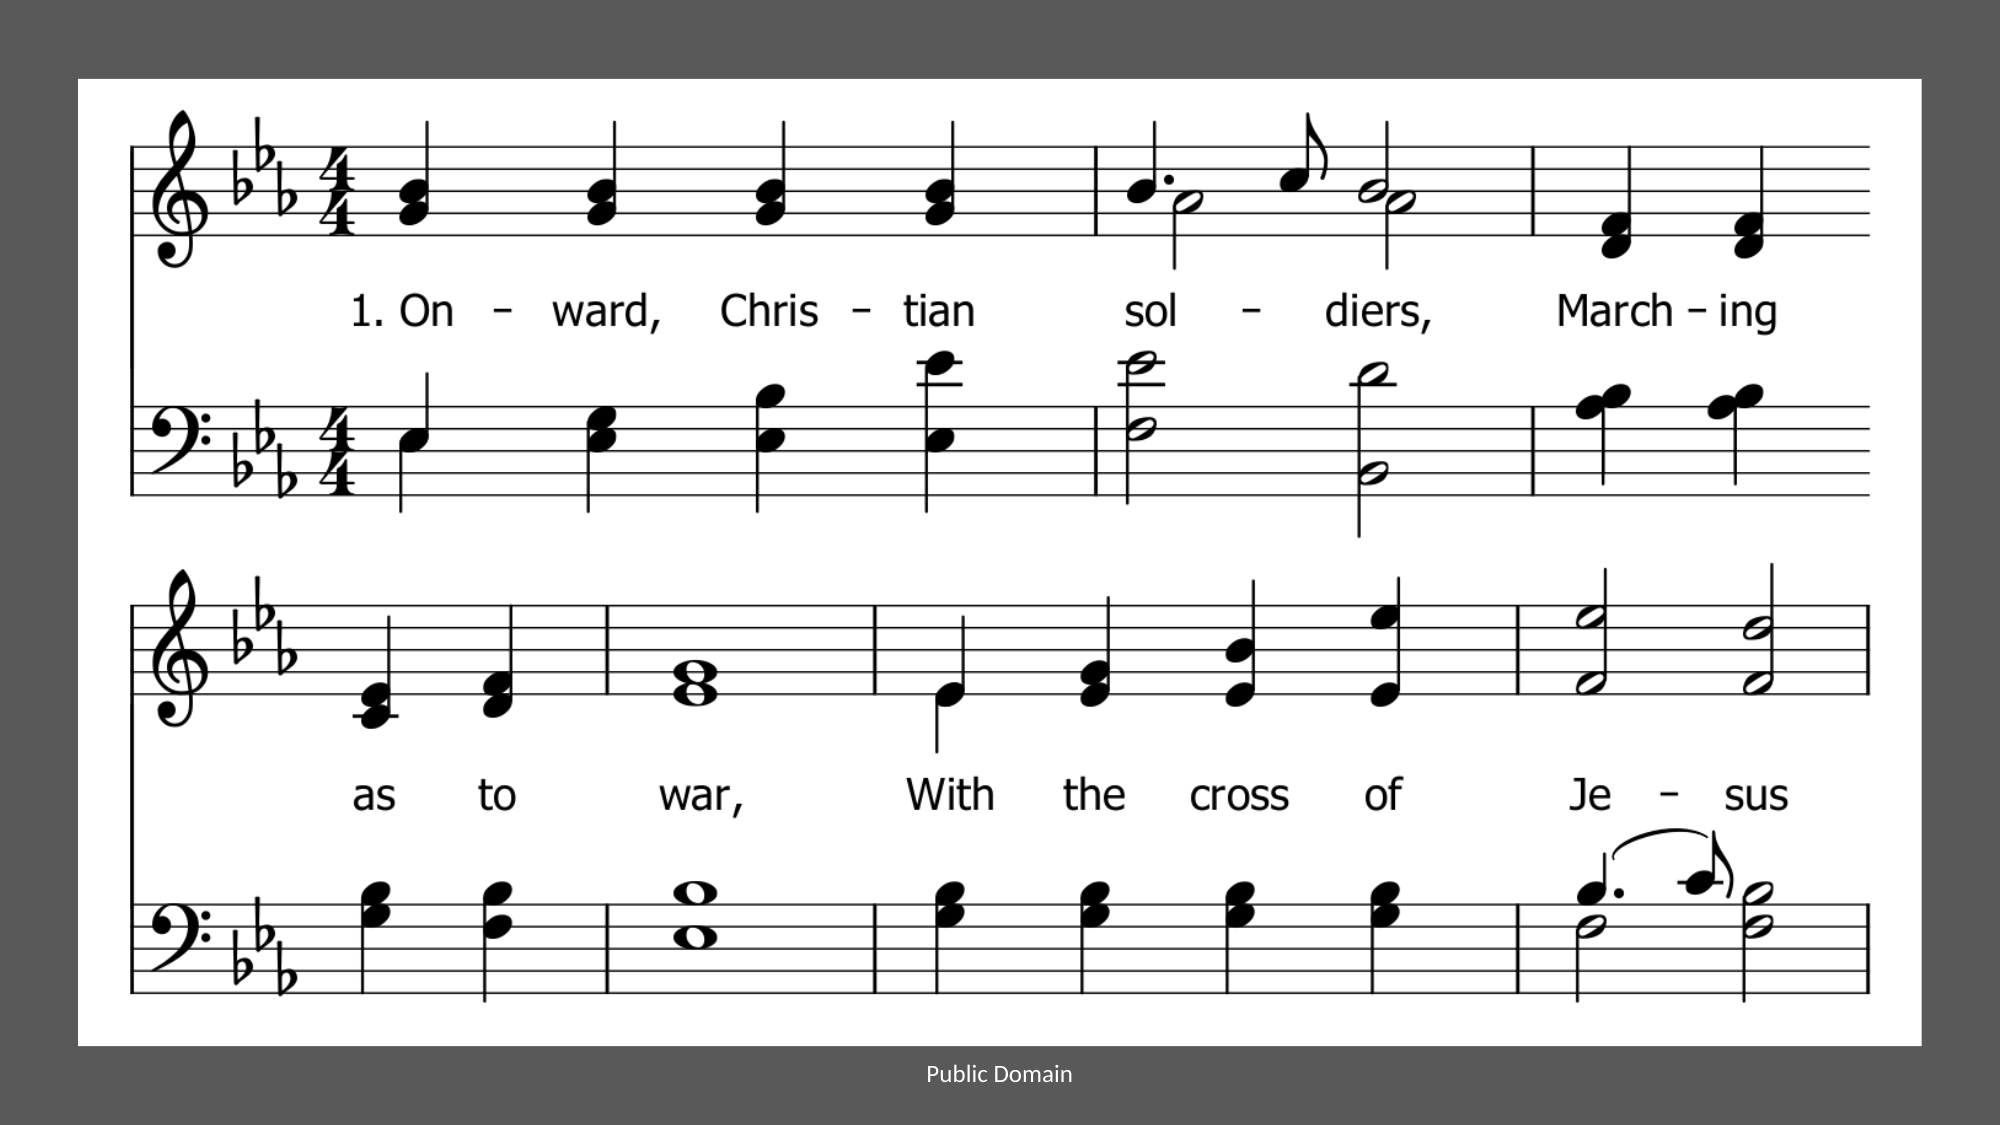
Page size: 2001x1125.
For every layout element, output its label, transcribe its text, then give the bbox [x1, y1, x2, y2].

text_box [0, 0, 2000, 1125]
picture [129, 105, 1871, 1020]
text_box [77, 78, 1923, 1047]
footer Public Domain [662, 1042, 1338, 1103]
